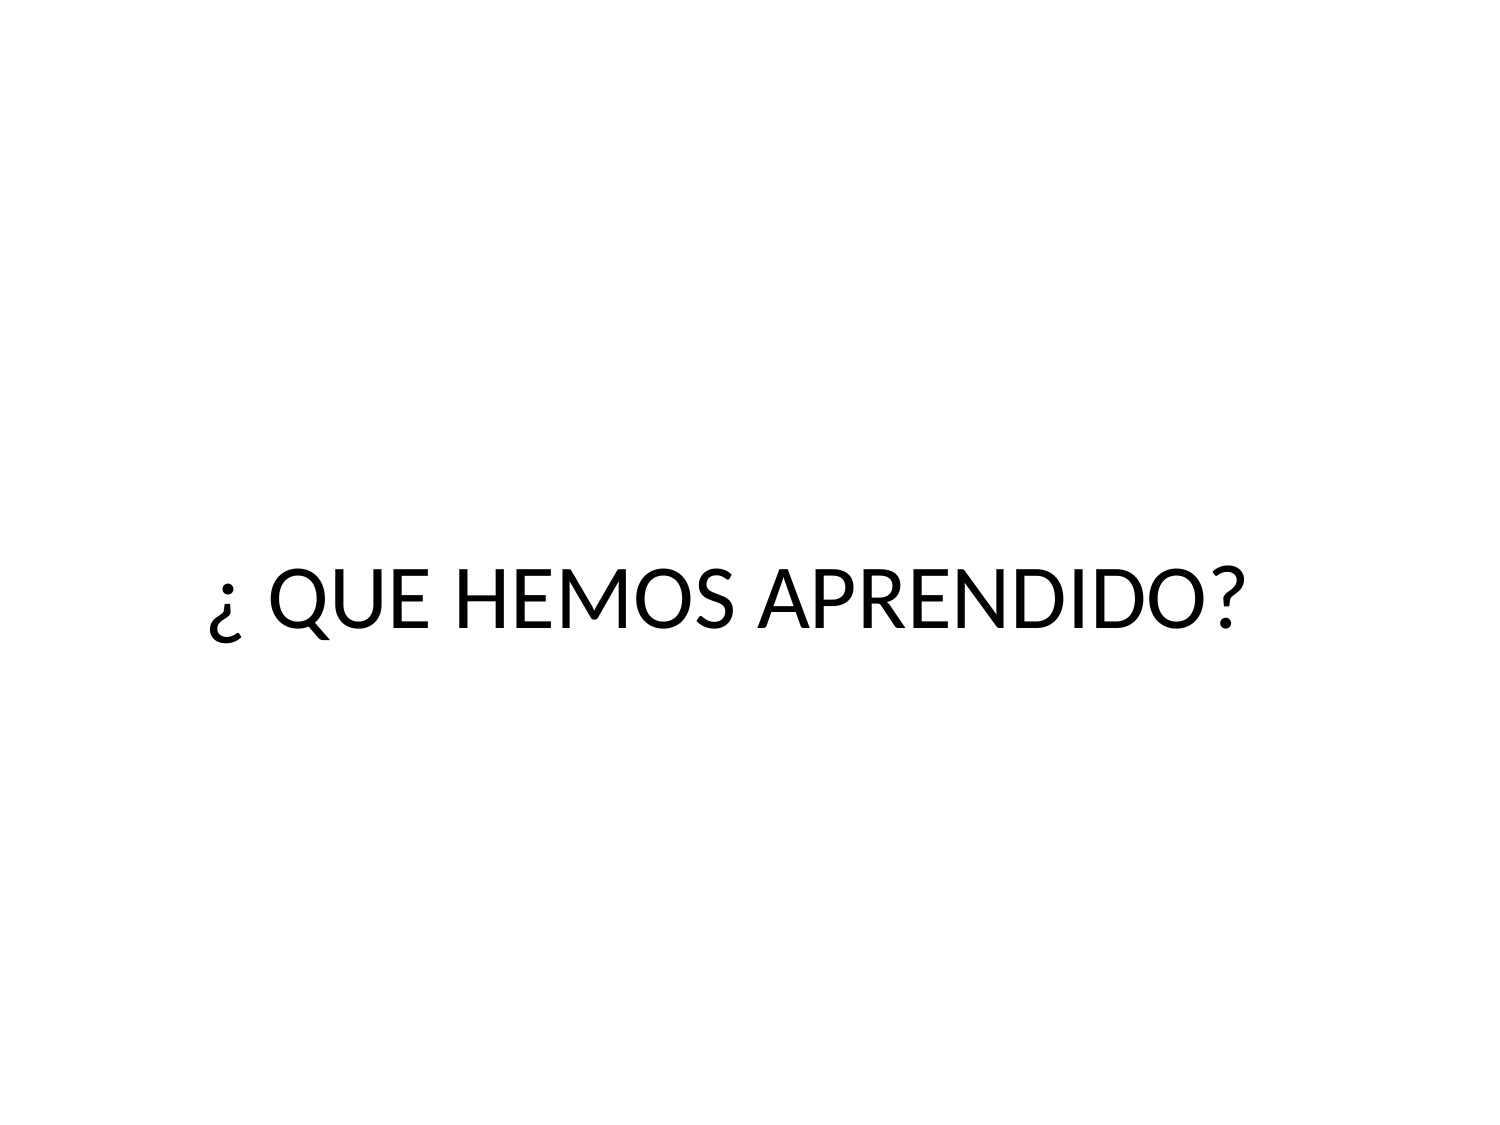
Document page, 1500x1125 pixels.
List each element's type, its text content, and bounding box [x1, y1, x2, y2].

title ¿ QUE HEMOS APRENDIDO? [52, 497, 1403, 686]
